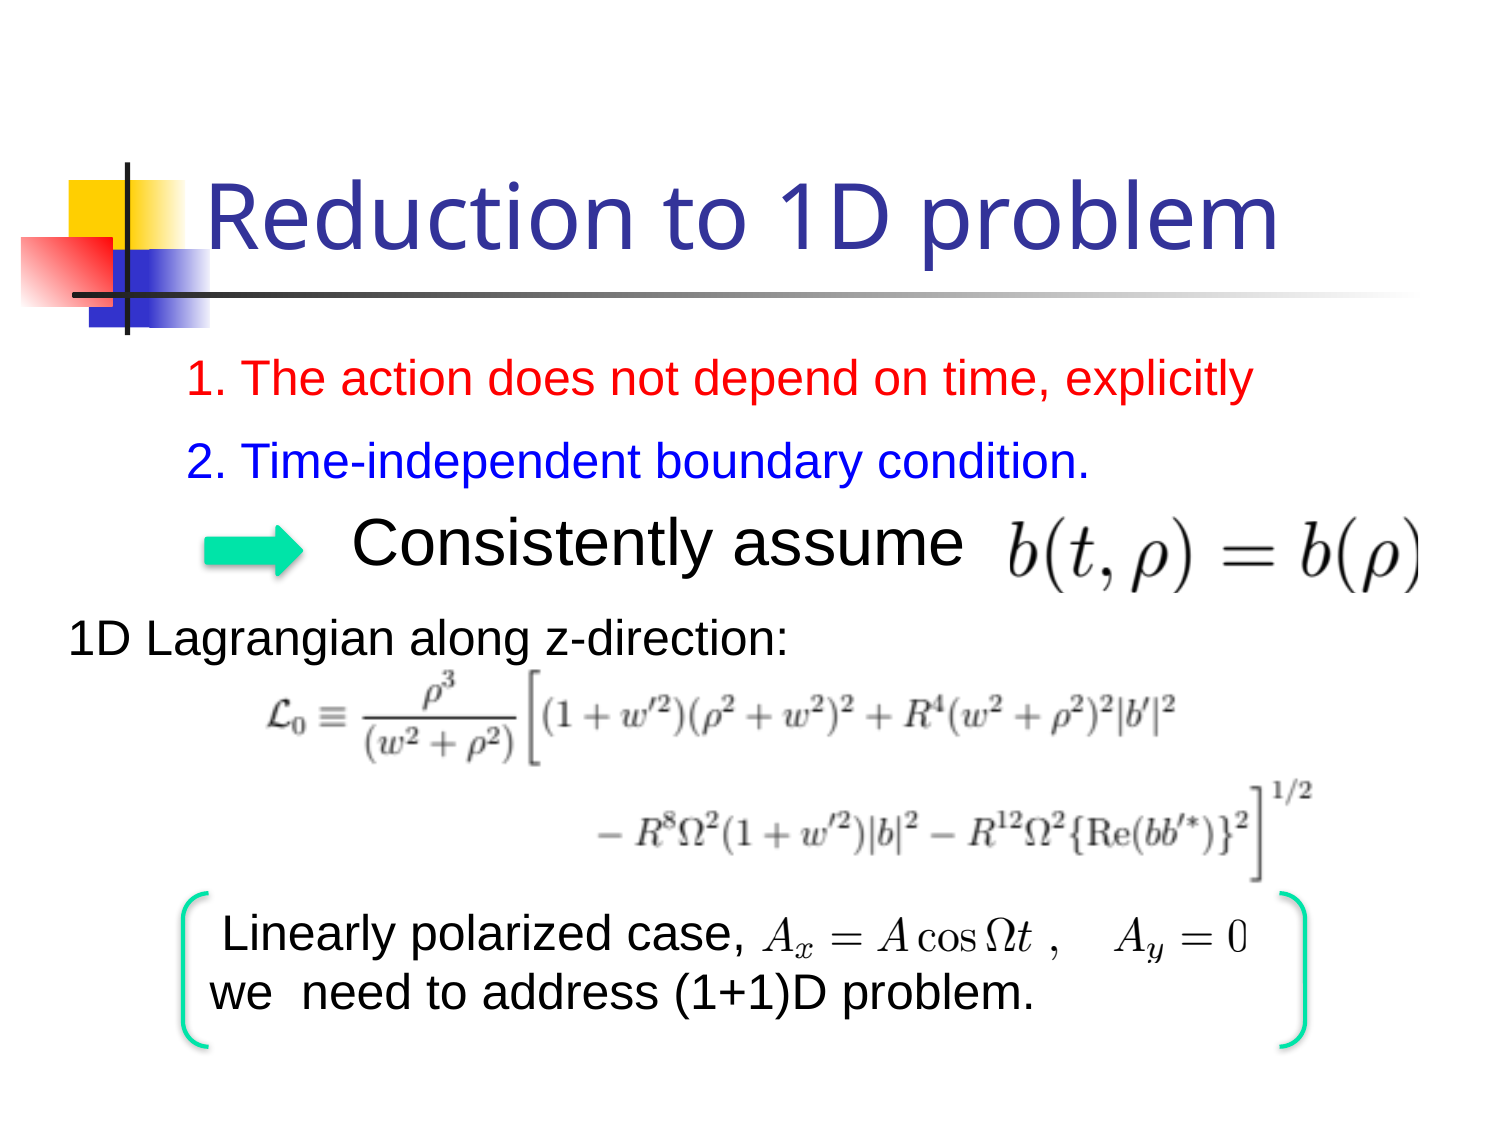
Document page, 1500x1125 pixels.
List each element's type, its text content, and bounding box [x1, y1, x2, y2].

text_box Consistently assume [336, 491, 1353, 587]
picture [761, 916, 1246, 963]
picture [218, 668, 1316, 894]
text_box [180, 891, 1308, 1049]
text_box 1D Lagrangian along z-direction: [53, 597, 880, 673]
text_box [204, 525, 304, 577]
title Reduction to 1D problem [188, 35, 1468, 275]
text_box 1. The action does not depend on time, explicitly [171, 338, 1282, 413]
text_box 2. Time-independent boundary condition. [171, 420, 1282, 496]
picture [1009, 514, 1419, 593]
